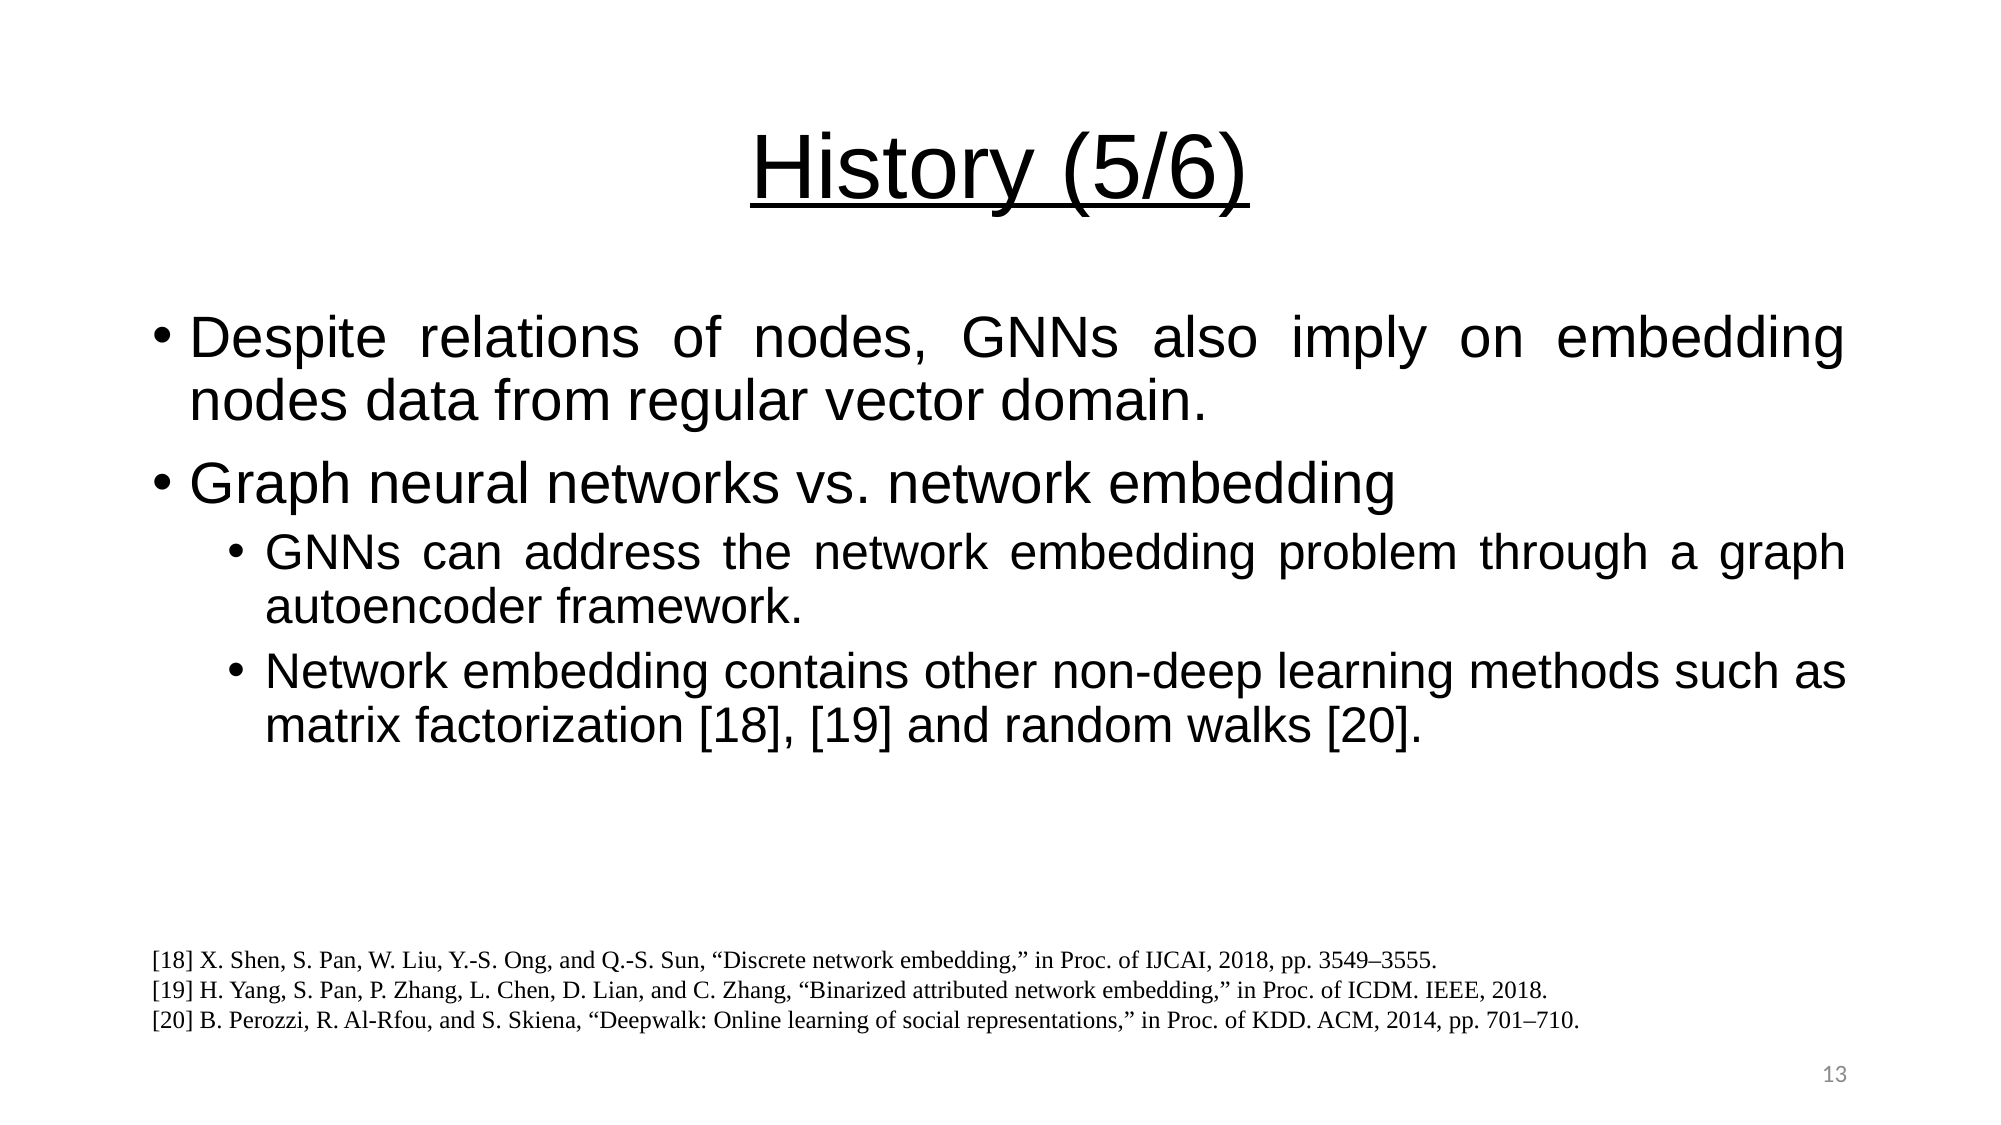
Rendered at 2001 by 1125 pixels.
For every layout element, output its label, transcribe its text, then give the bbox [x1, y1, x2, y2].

text_box [18] X. Shen, S. Pan, W. Liu, Y.-S. Ong, and Q.-S. Sun, “Discrete network embedding,” in Proc. of IJCAI, 2018, pp. 3549–3555. [19] H. Yang, S. Pan, P. Zhang, L. Chen, D. Lian, and C. Zhang, “Binarized attributed network embedding,” in Proc. of ICDM. IEEE, 2018. [20] B. Perozzi, R. Al-Rfou, and S. Skiena, “Deepwalk: Online learning of social representations,” in Proc. of KDD. ACM, 2014, pp. 701–710. [137, 936, 1863, 1042]
slide_number 13 [1412, 1042, 1863, 1103]
title History (5/6) [137, 59, 1863, 278]
list Despite relations of nodes, GNNs also imply on embedding nodes data from regular vector domain. Graph neural networks vs. network embedding GNNs can address the network embedding problem through a graph autoencoder framework. Network embedding contains other non-deep learning methods such as matrix factorization [18], [19] and random walks [20]. [137, 299, 1863, 800]
